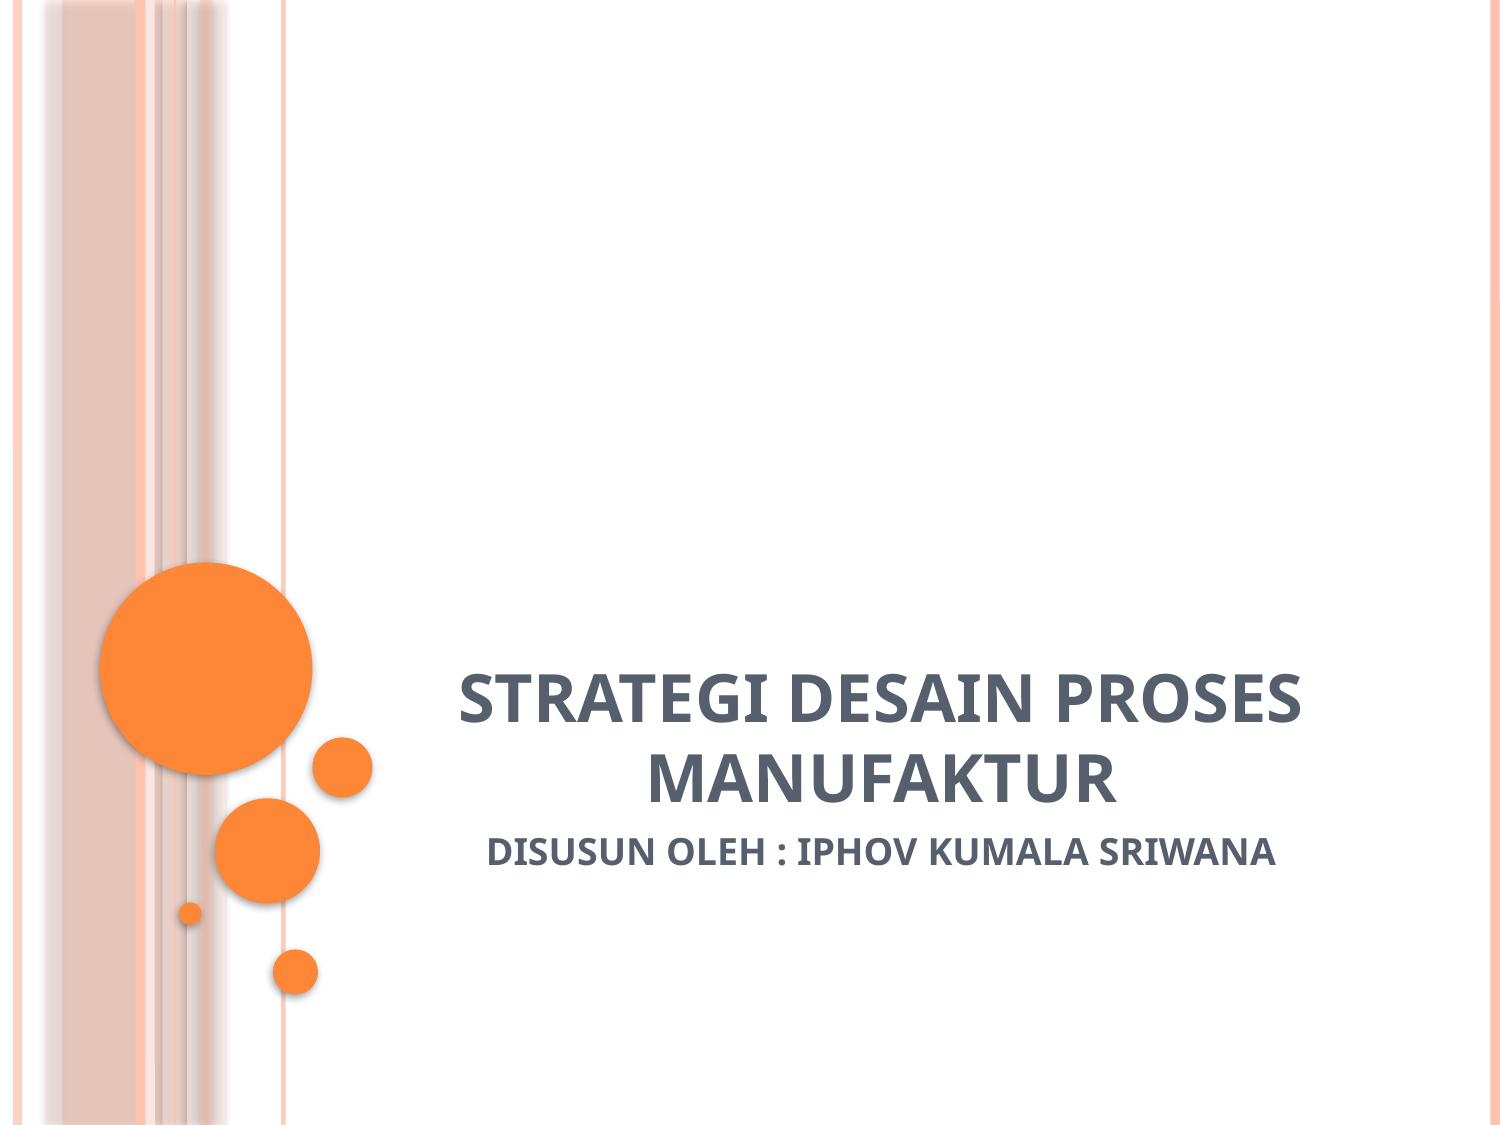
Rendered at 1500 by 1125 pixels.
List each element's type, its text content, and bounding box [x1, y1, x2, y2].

subtitle DISUSUN OLEH : IPHOV KUMALA SRIWANA [375, 820, 1388, 1046]
title strategi desain proses manufaktur [375, 512, 1388, 820]
